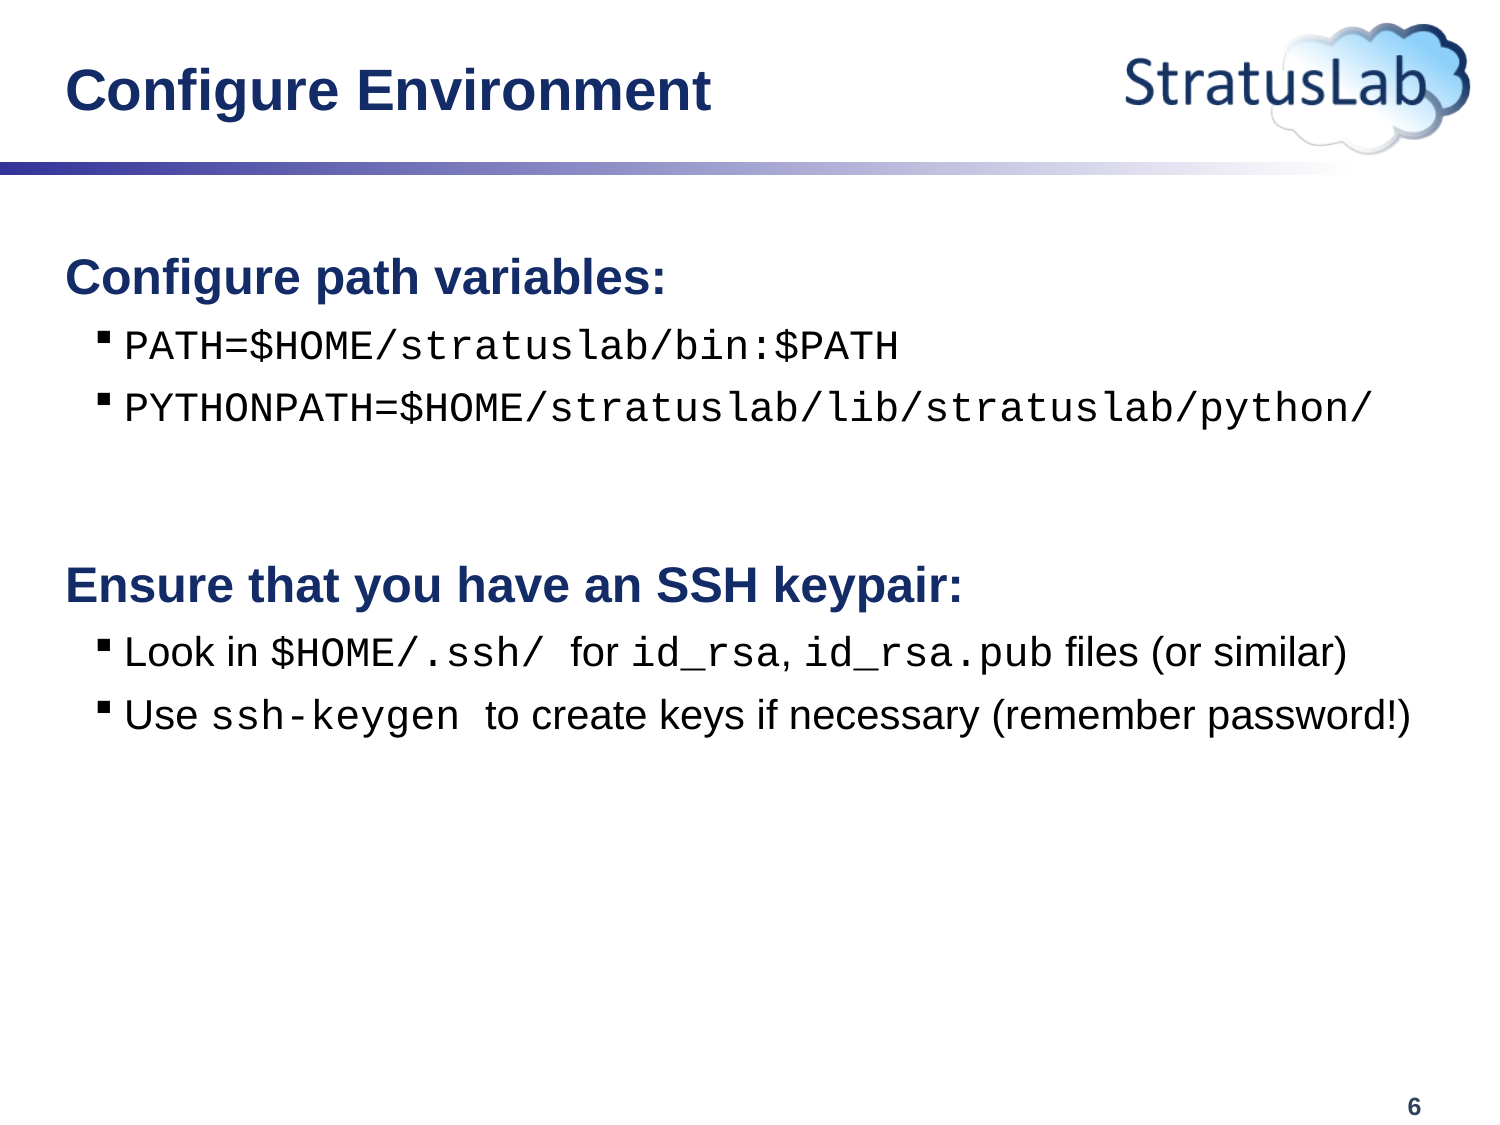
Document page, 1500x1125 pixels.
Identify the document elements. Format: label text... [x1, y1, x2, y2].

title Configure Environment [49, 12, 1113, 163]
list Configure path variables: PATH=$HOME/stratuslab/bin:$PATH PYTHONPATH=$HOME/stratuslab/lib/stratuslab/python/ Ensure that you have an SSH keypair: Look in $HOME/.ssh/ for id_rsa, id_rsa.pub files (or similar) Use ssh-keygen to create keys if necessary (remember password!) [49, 237, 1451, 1076]
picture [1113, 19, 1478, 162]
